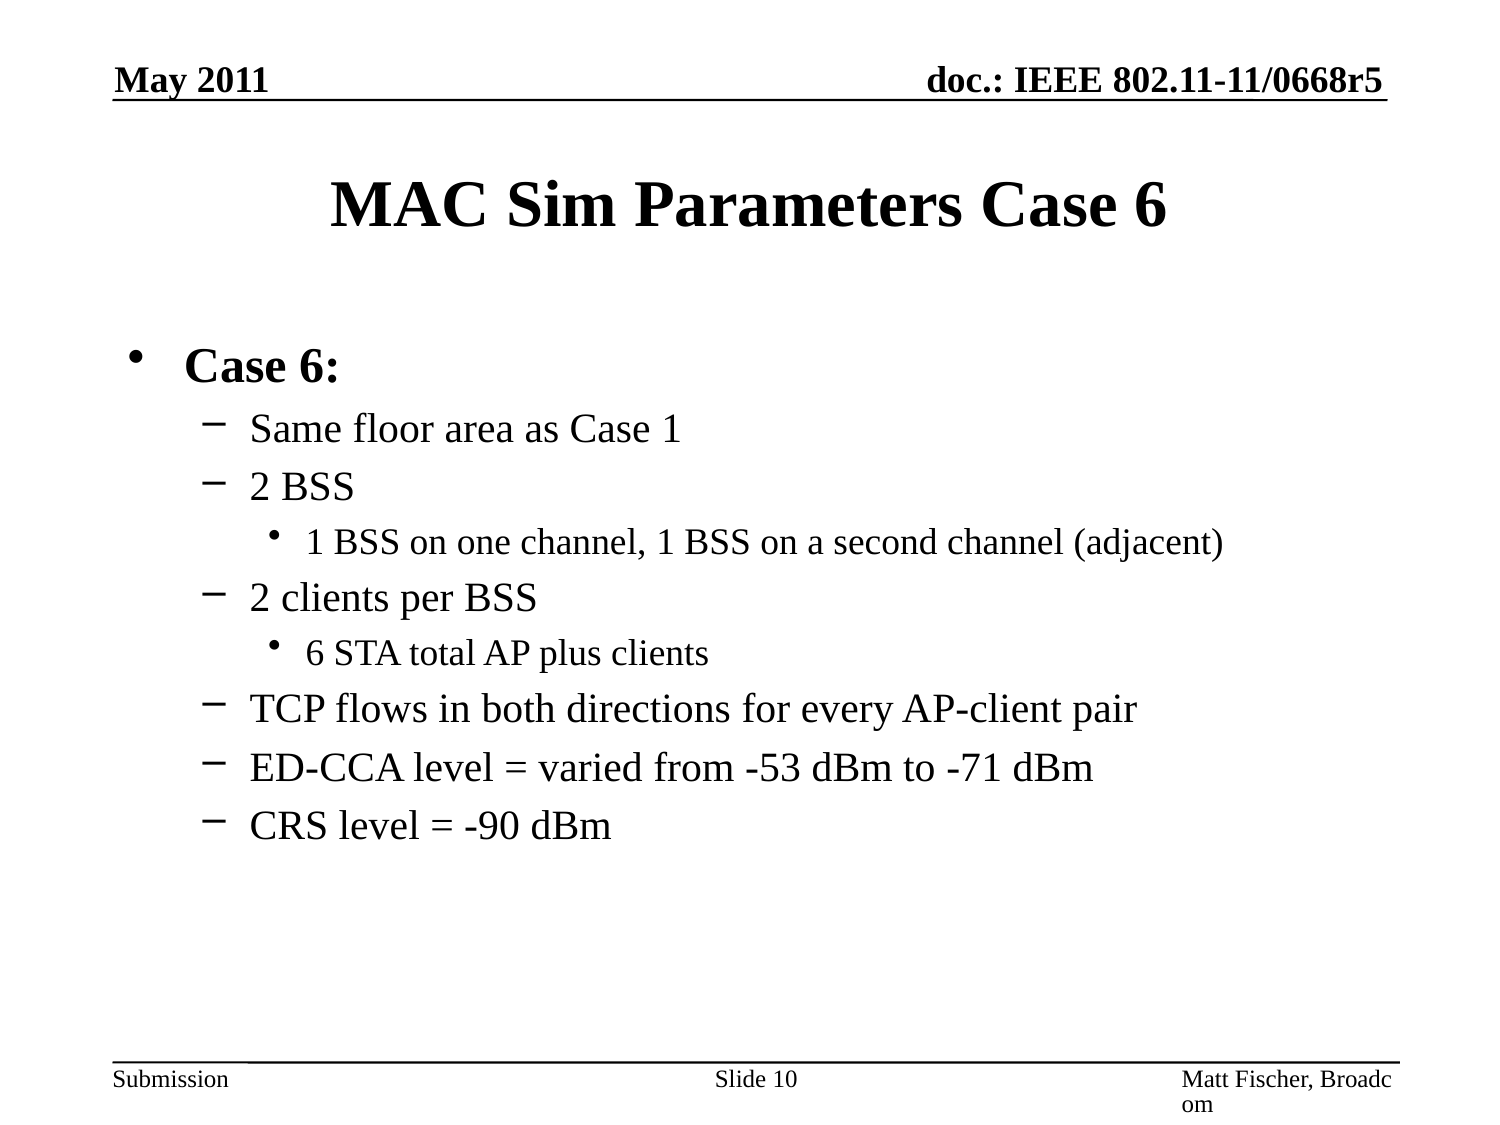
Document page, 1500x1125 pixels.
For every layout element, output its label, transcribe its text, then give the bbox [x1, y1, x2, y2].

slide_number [114, 54, 272, 101]
slide_number Slide 10 [712, 1061, 800, 1093]
footer Matt Fischer, Broadcom [1181, 1061, 1402, 1093]
list Case 6: Same floor area as Case 1 2 BSS 1 BSS on one channel, 1 BSS on a second channel (adjacent) 2 clients per BSS 6 STA total AP plus clients TCP flows in both directions for every AP-client pair ED-CCA level = varied from -53 dBm to -71 dBm CRS level = -90 dBm [112, 324, 1388, 1001]
title MAC Sim Parameters Case 6 [112, 112, 1388, 288]
